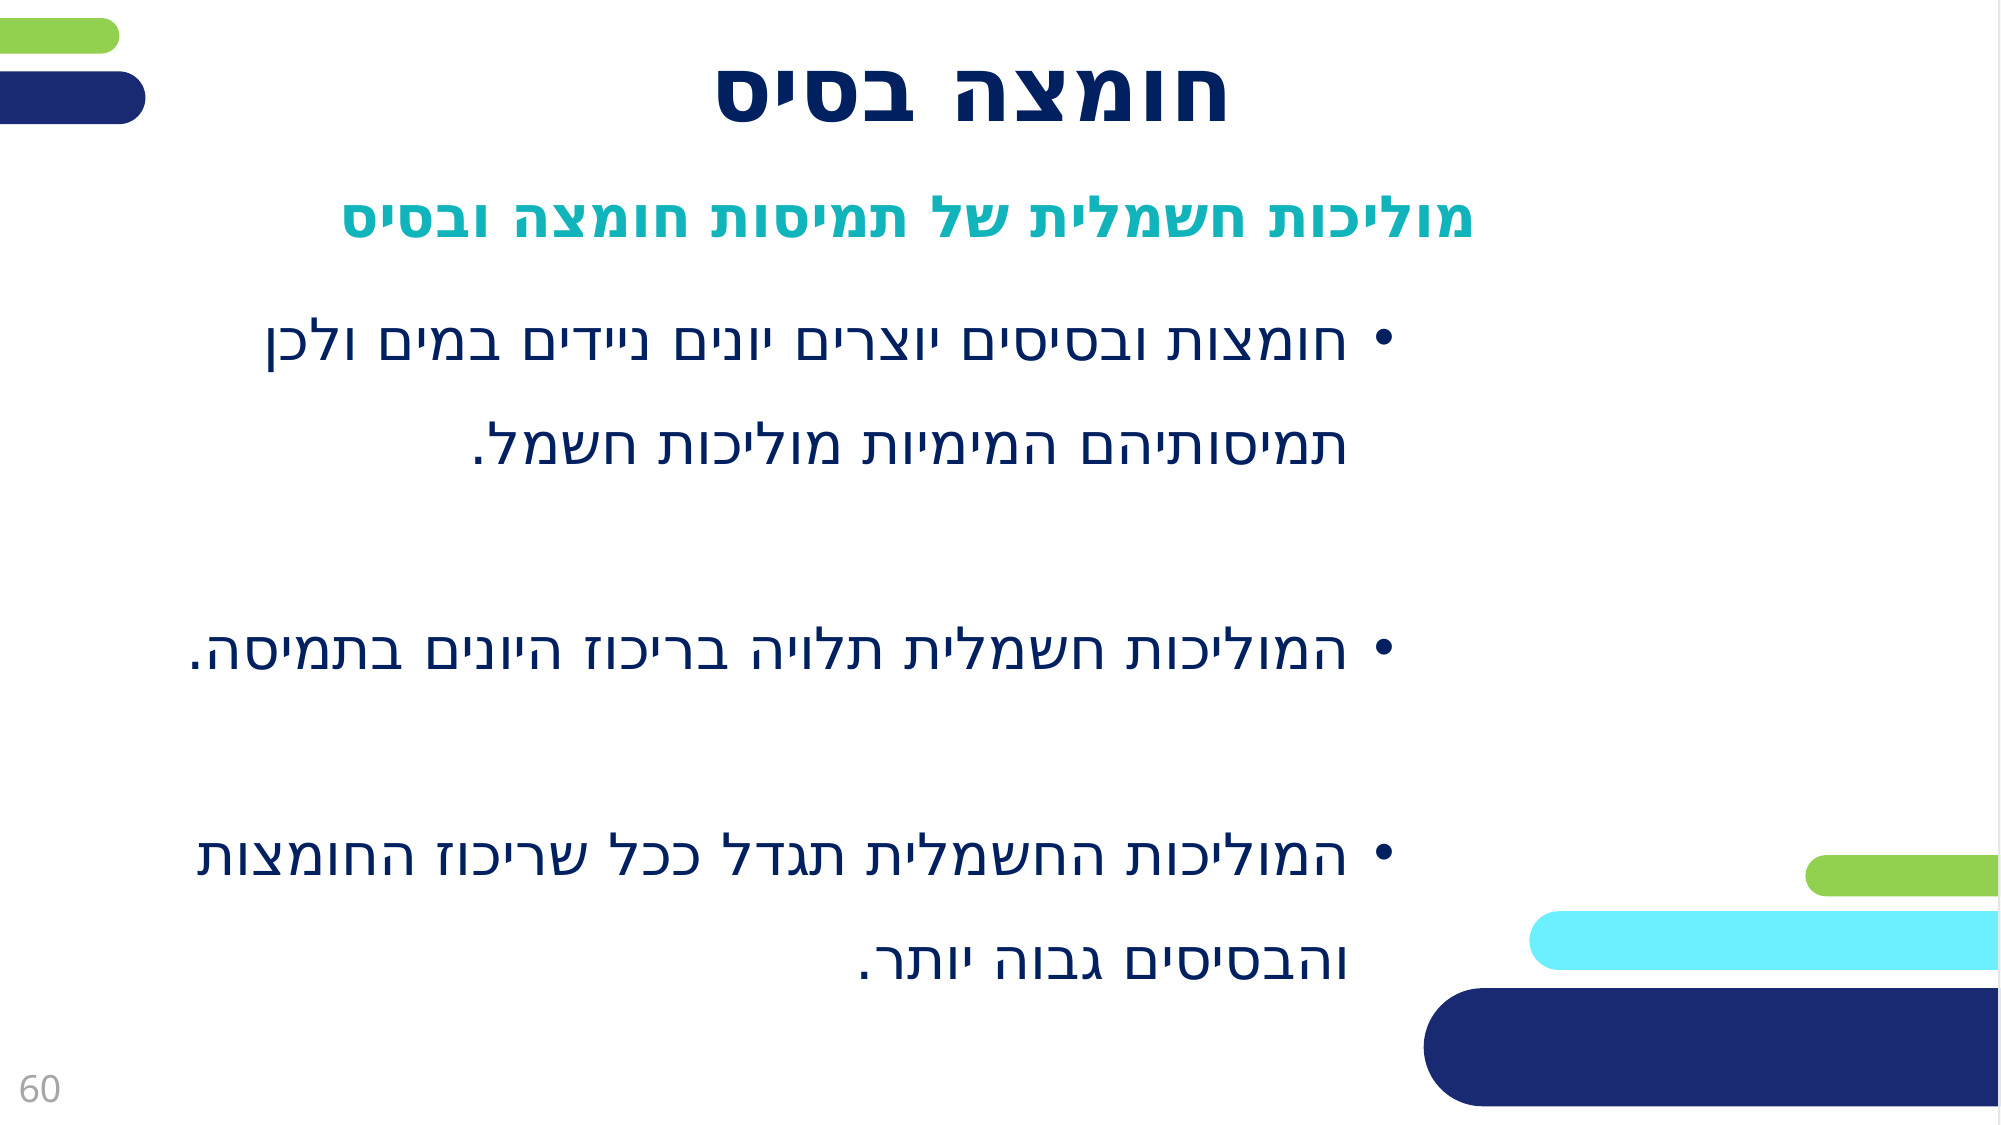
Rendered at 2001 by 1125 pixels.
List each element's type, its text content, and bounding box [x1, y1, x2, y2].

text_box מוליכות חשמלית של תמיסות חומצה ובסיס [227, 169, 1477, 245]
list חומצות ובסיסים יוצרים יונים ניידים במים ולכן תמיסותיהם המימיות מוליכות חשמל. המוליכות חשמלית תלויה בריכוז היונים בתמיסה. המוליכות החשמלית תגדל ככל שריכוז החומצות והבסיסים גבוה יותר. [79, 259, 1410, 1026]
title חומצה בסיס [168, 25, 1776, 144]
